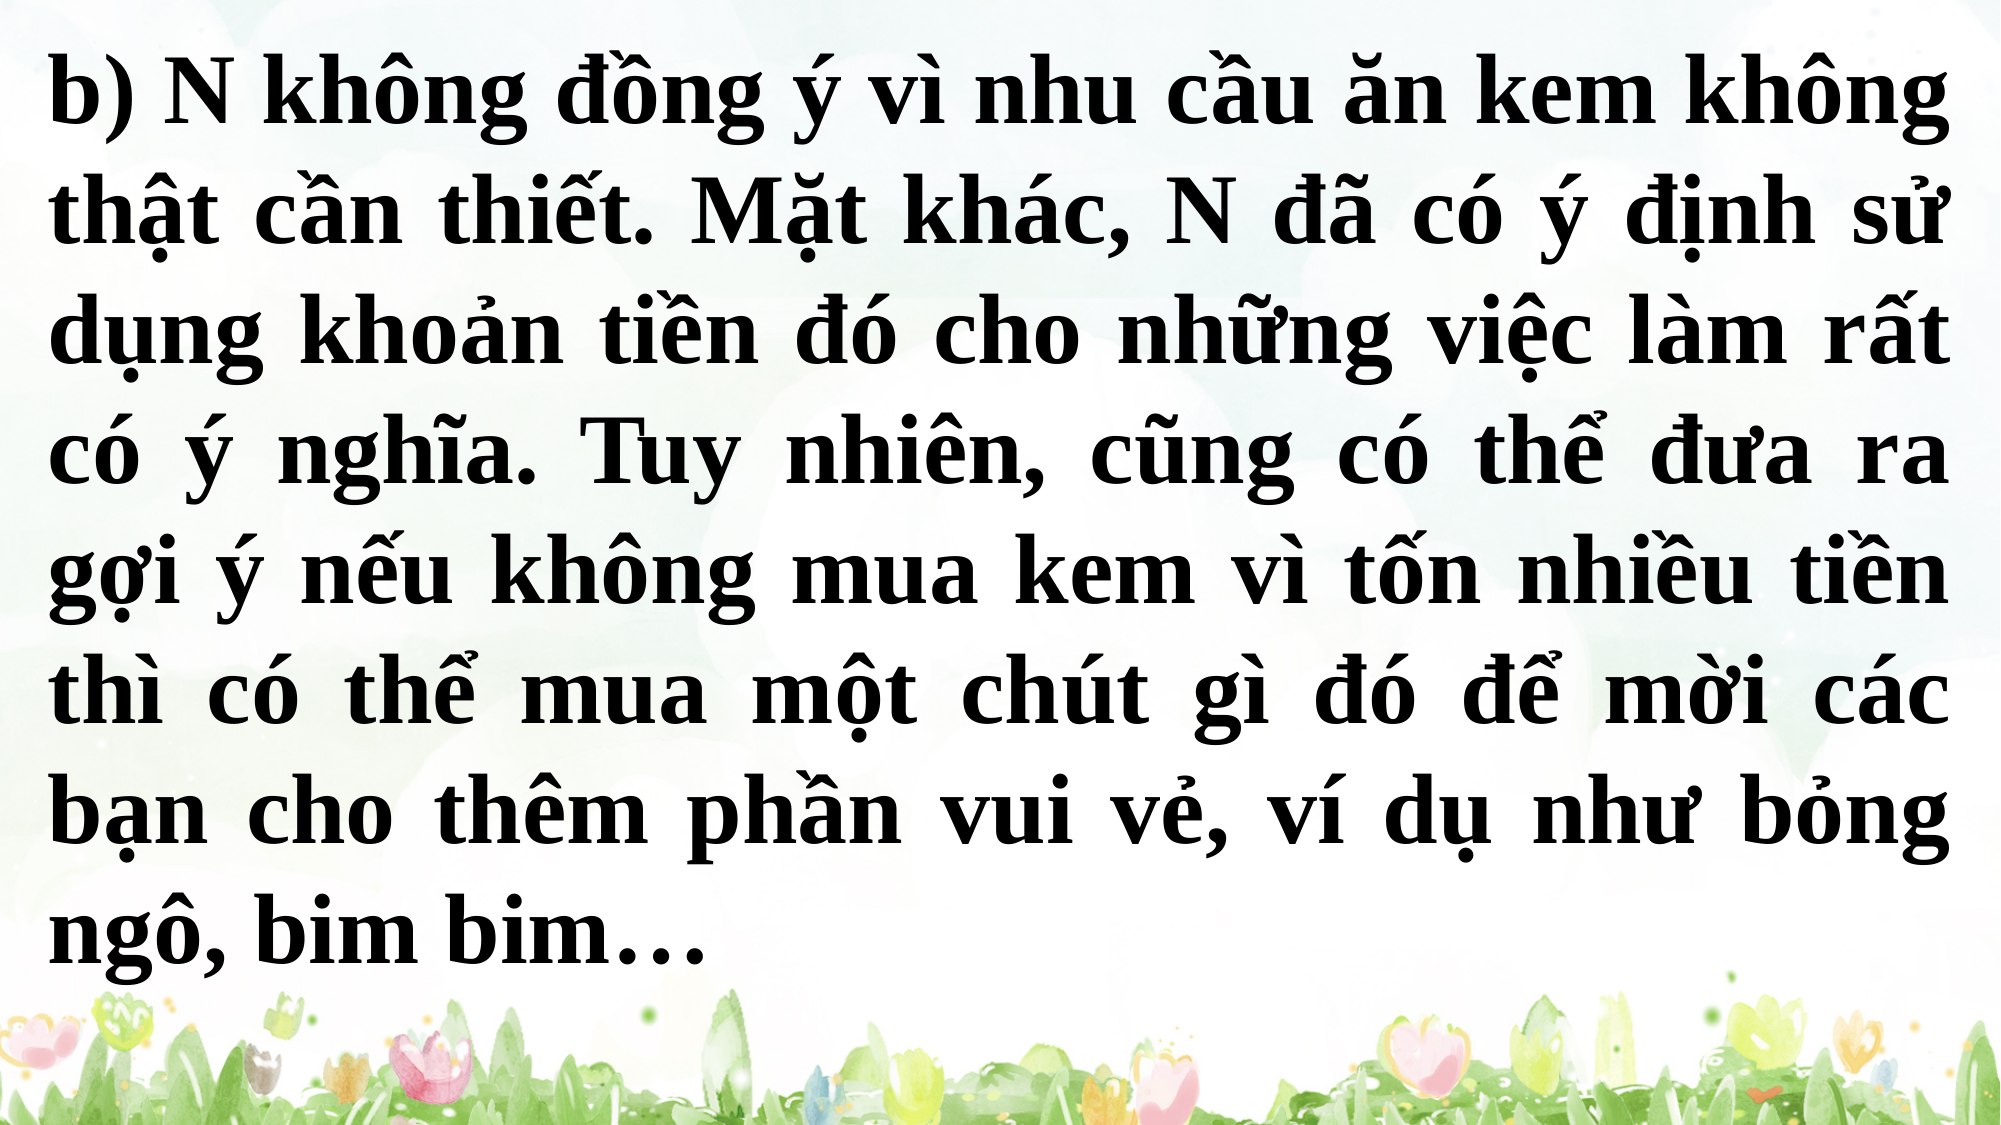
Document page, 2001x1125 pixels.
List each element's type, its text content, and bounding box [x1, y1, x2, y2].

text_box b) N không đồng ý vì nhu cầu ăn kem không thật cần thiết. Mặt khác, N đã có ý định sử dụng khoản tiền đó cho những việc làm rất có ý nghĩa. Tuy nhiên, cũng có thể đưa ra gợi ý nếu không mua kem vì tốn nhiều tiền thì có thể mua một chút gì đó để mời các bạn cho thêm phần vui vẻ, ví dụ như bỏng ngô, bim bim… [33, 16, 1967, 991]
picture [0, 0, 2001, 1125]
